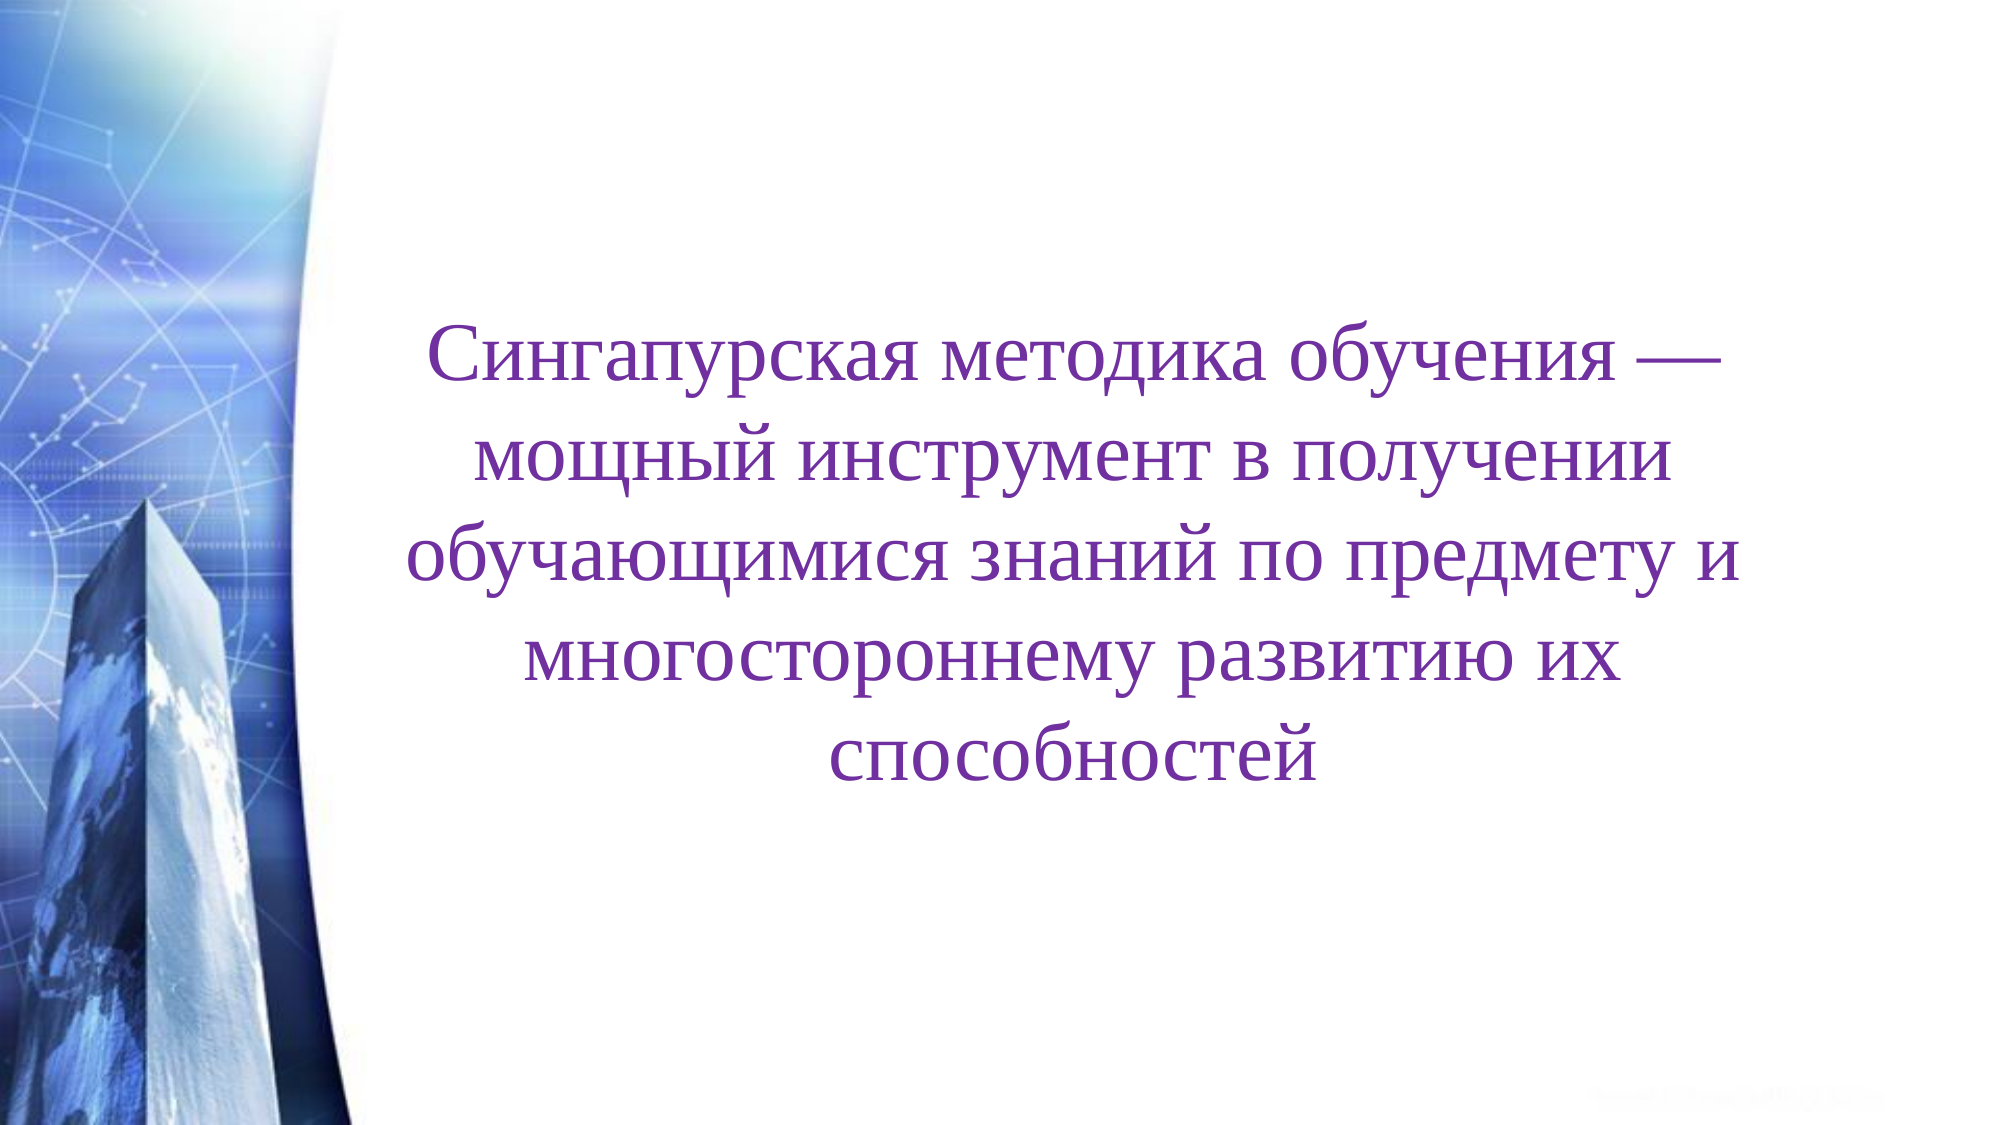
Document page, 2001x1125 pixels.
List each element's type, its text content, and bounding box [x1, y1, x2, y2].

text_box Сингапурская методика обучения — мощный инструмент в получении обучающимися знаний по предмету и многостороннему развитию их способностей [330, 289, 1818, 805]
picture [0, 0, 2001, 1125]
